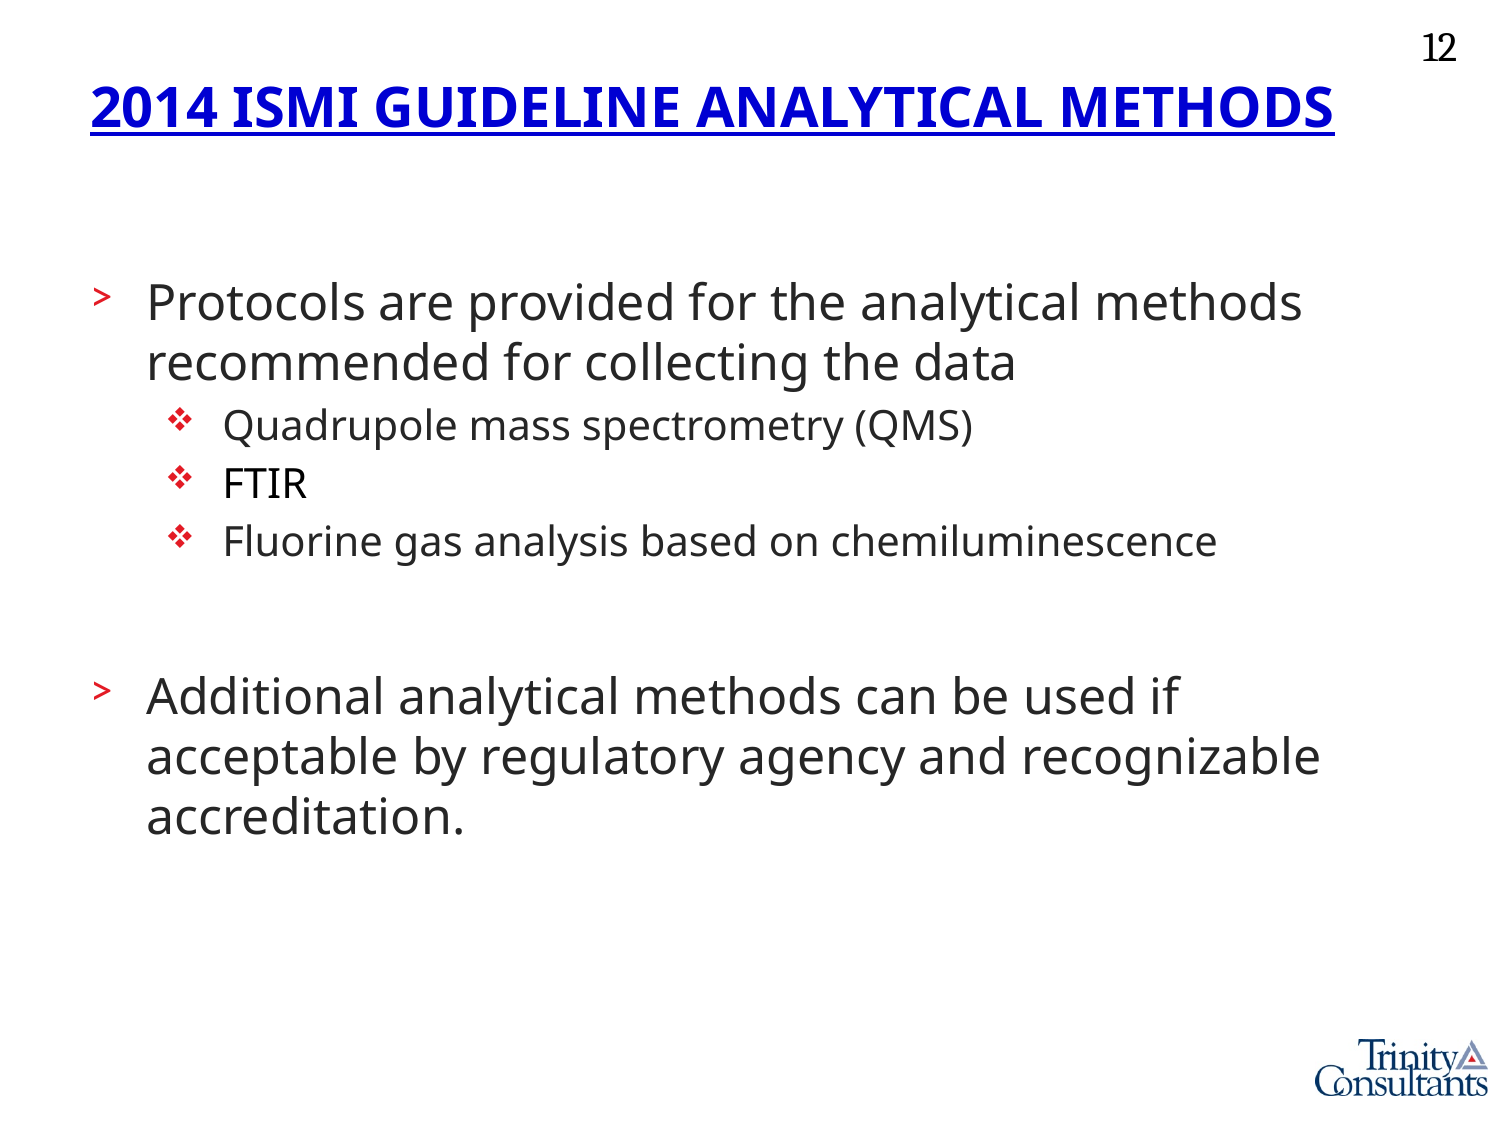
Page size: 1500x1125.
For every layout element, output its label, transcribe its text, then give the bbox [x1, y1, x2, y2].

picture [1315, 1039, 1488, 1096]
title 2014 ISMI GUIDELINE ANALYTICAL METHODS [75, 45, 1425, 233]
list Protocols are provided for the analytical methods recommended for collecting the data Quadrupole mass spectrometry (QMS) FTIR Fluorine gas analysis based on chemiluminescence Additional analytical methods can be used if acceptable by regulatory agency and recognizable accreditation. [75, 262, 1425, 1005]
